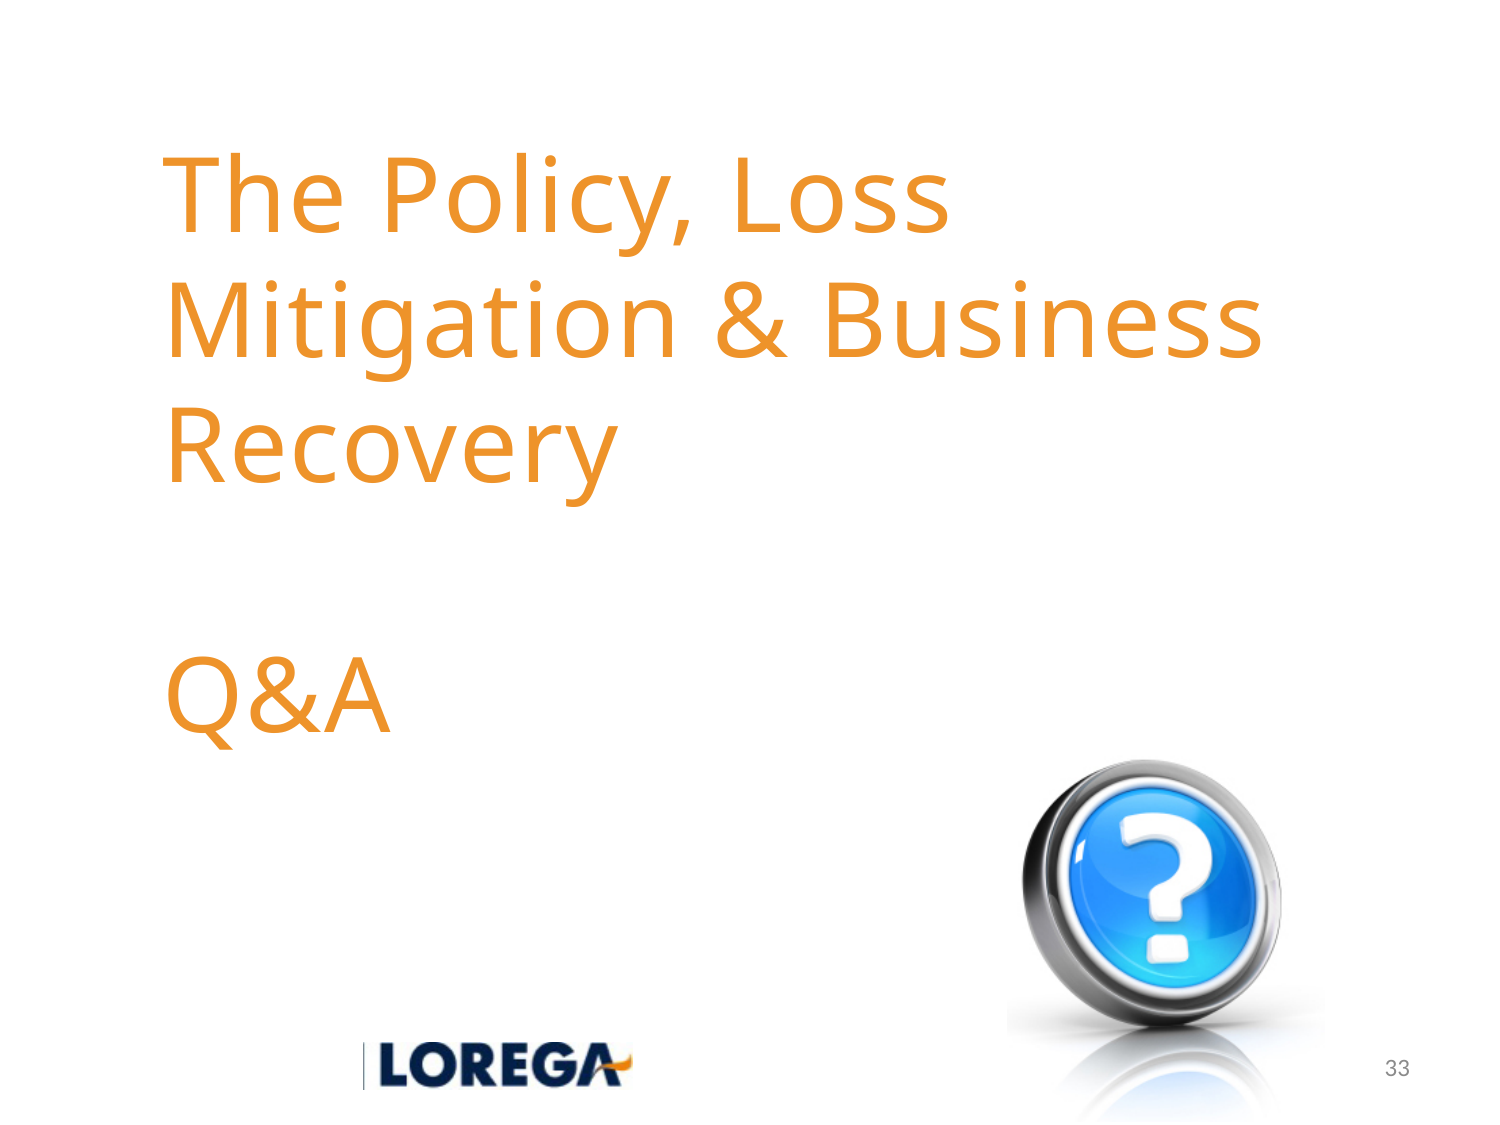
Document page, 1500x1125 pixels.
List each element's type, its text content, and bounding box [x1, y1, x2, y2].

slide_number 33 [1329, 1042, 1425, 1090]
picture [1007, 745, 1325, 1122]
picture [363, 1042, 633, 1090]
title The Policy, Loss Mitigation & Business Recovery Q&A [147, 290, 1412, 591]
